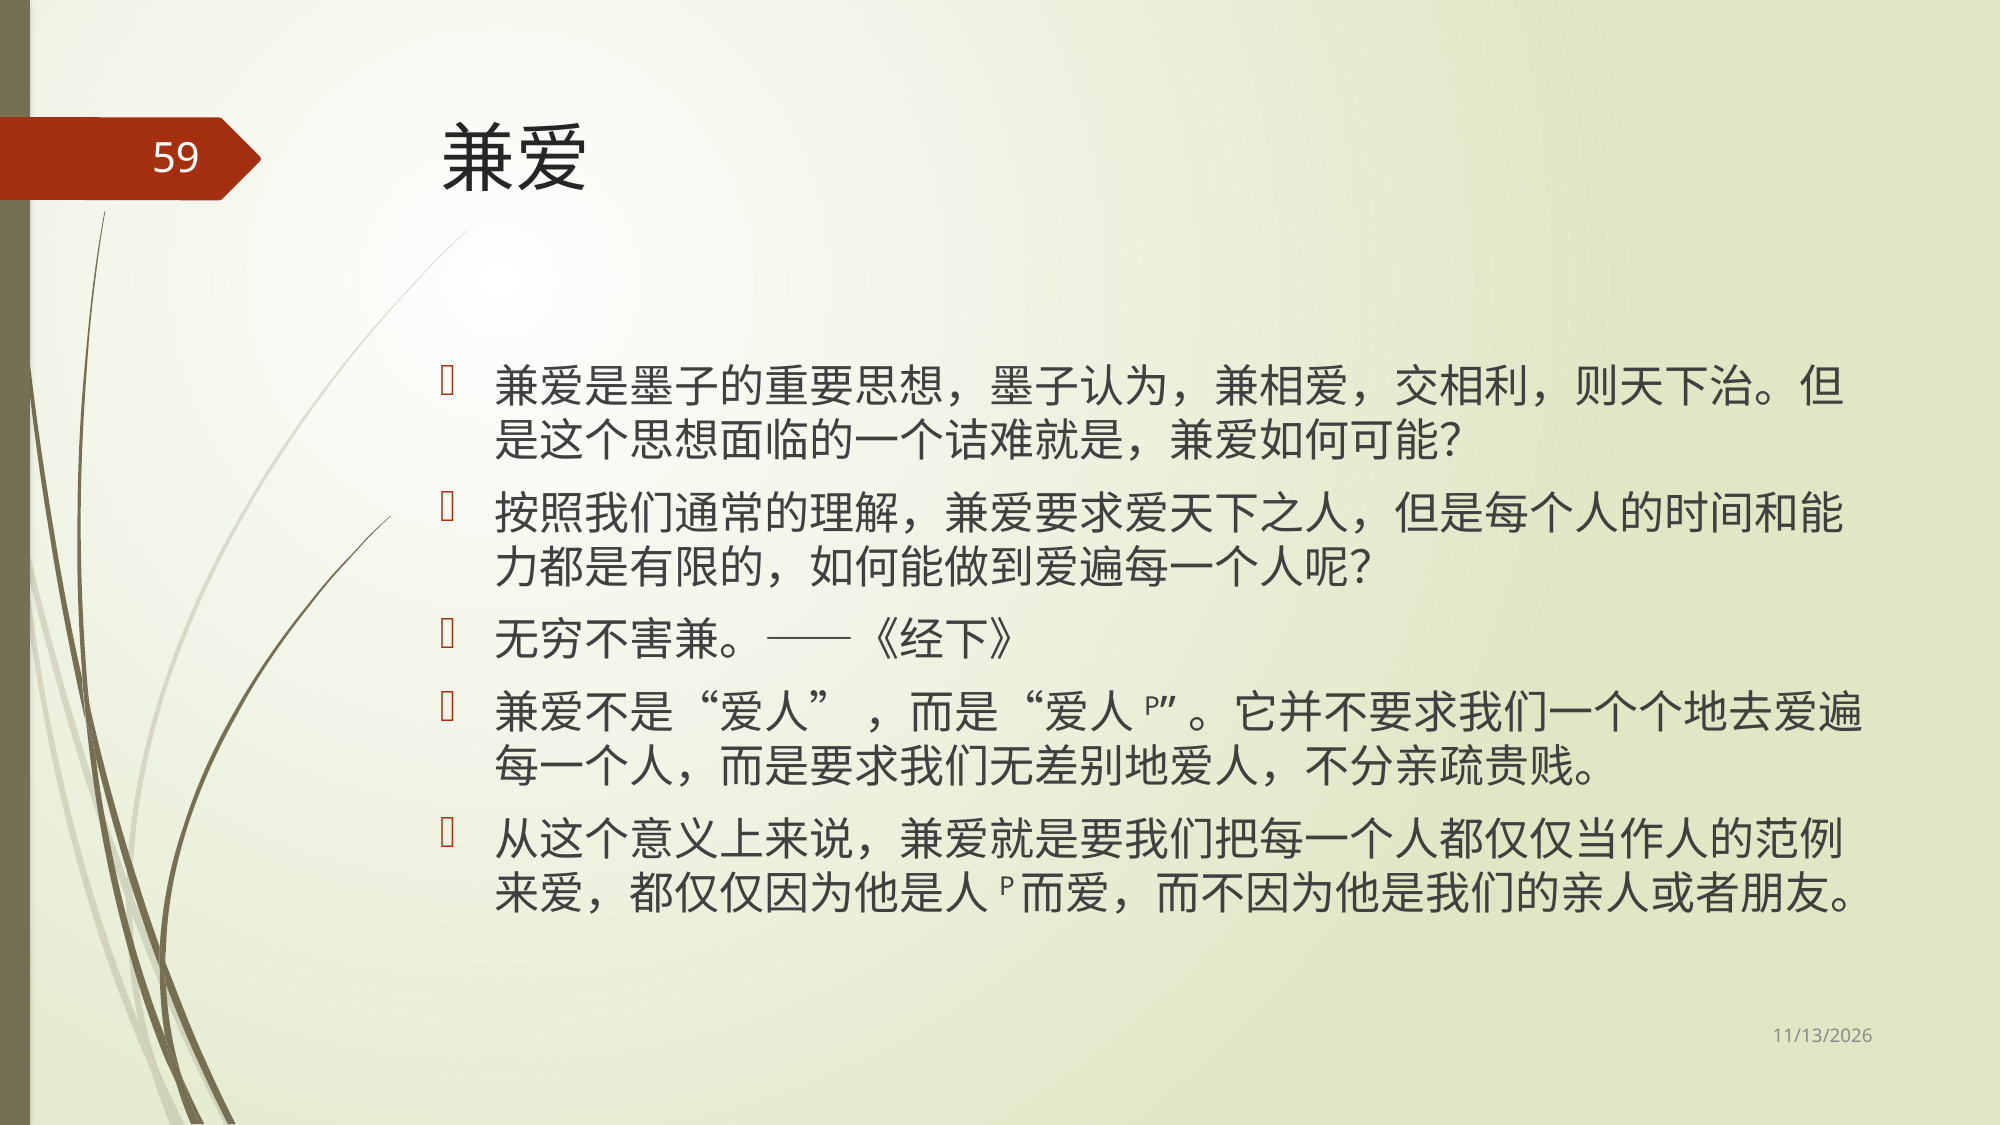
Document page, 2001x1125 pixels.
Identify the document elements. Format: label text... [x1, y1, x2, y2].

list 兼爱是墨子的重要思想，墨子认为，兼相爱，交相利，则天下治。但是这个思想面临的一个诘难就是，兼爱如何可能？ 按照我们通常的理解，兼爱要求爱天下之人，但是每个人的时间和能力都是有限的，如何能做到爱遍每一个人呢？ 无穷不害兼。——《经下》 兼爱不是“爱人” ，而是“爱人P” 。它并不要求我们一个个地去爱遍每一个人，而是要求我们无差别地爱人，不分亲疏贵贱。 从这个意义上来说，兼爱就是要我们把每一个人都仅仅当作人的范例来爱，都仅仅因为他是人P而爱，而不因为他是我们的亲人或者朋友。 [424, 350, 1888, 970]
slide_number 59 [87, 129, 216, 190]
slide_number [1699, 1005, 1888, 1067]
title 兼爱 [425, 102, 1888, 313]
